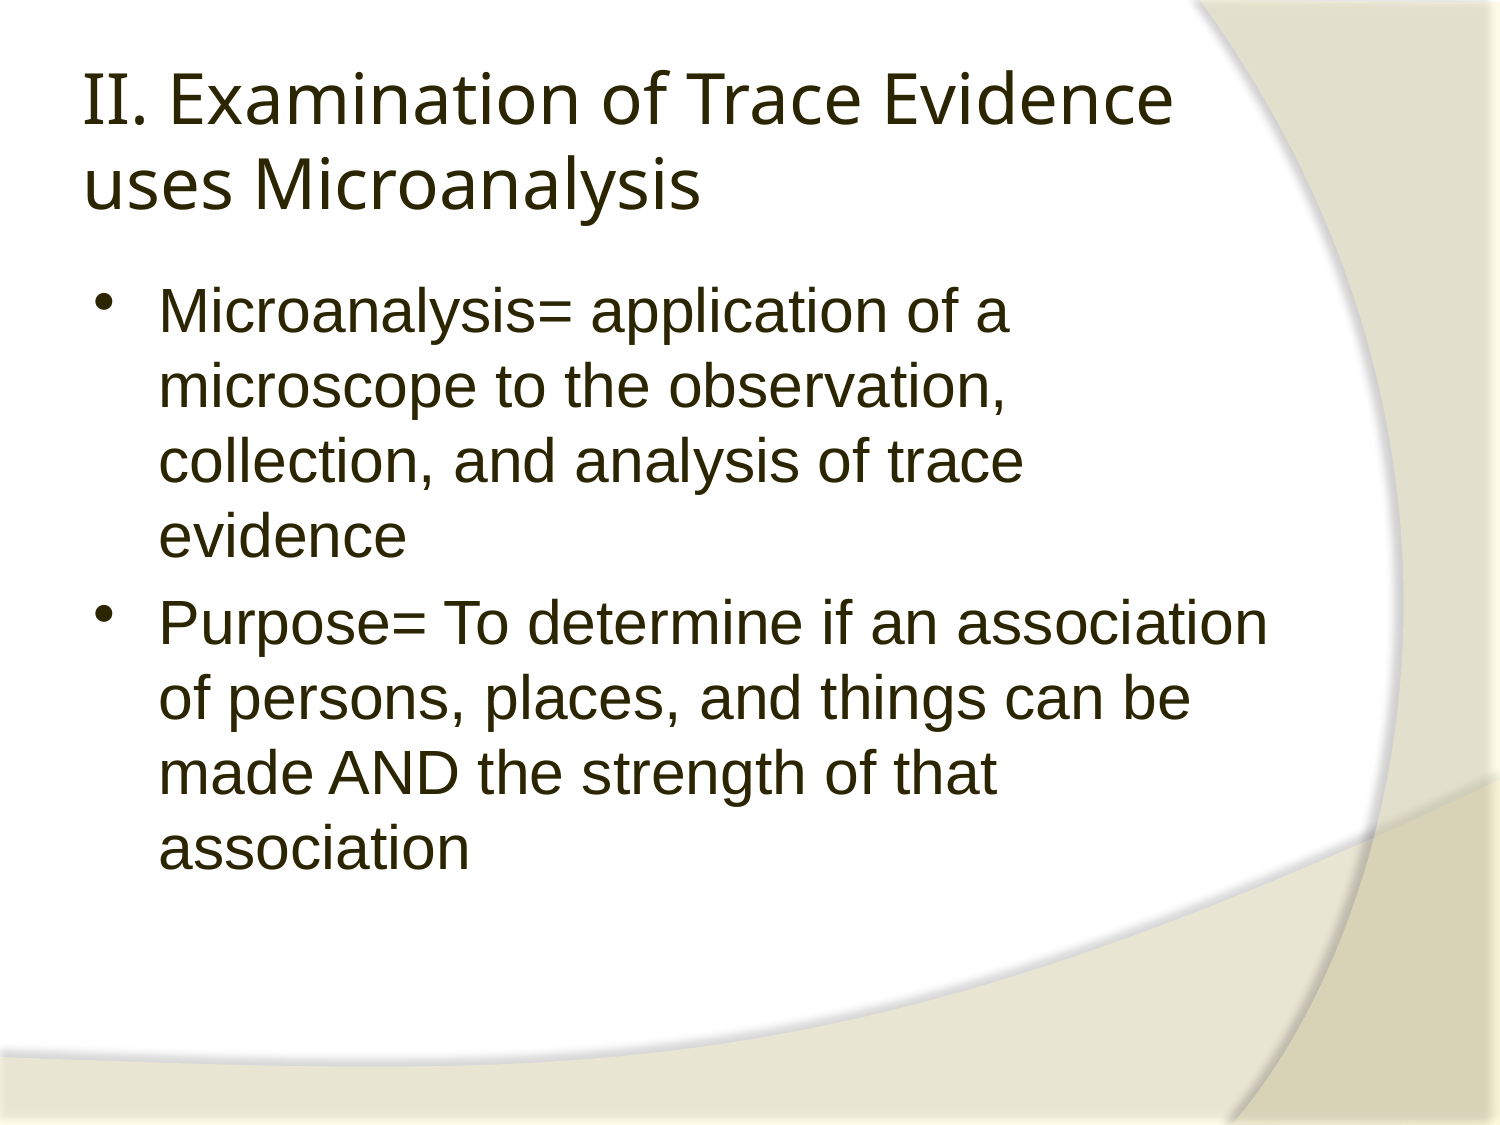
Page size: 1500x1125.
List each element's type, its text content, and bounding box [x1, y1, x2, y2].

list Microanalysis= application of a microscope to the observation, collection, and analysis of trace evidence Purpose= To determine if an association of persons, places, and things can be made AND the strength of that association [75, 262, 1300, 1005]
title II. Examination of Trace Evidence uses Microanalysis [75, 45, 1300, 233]
